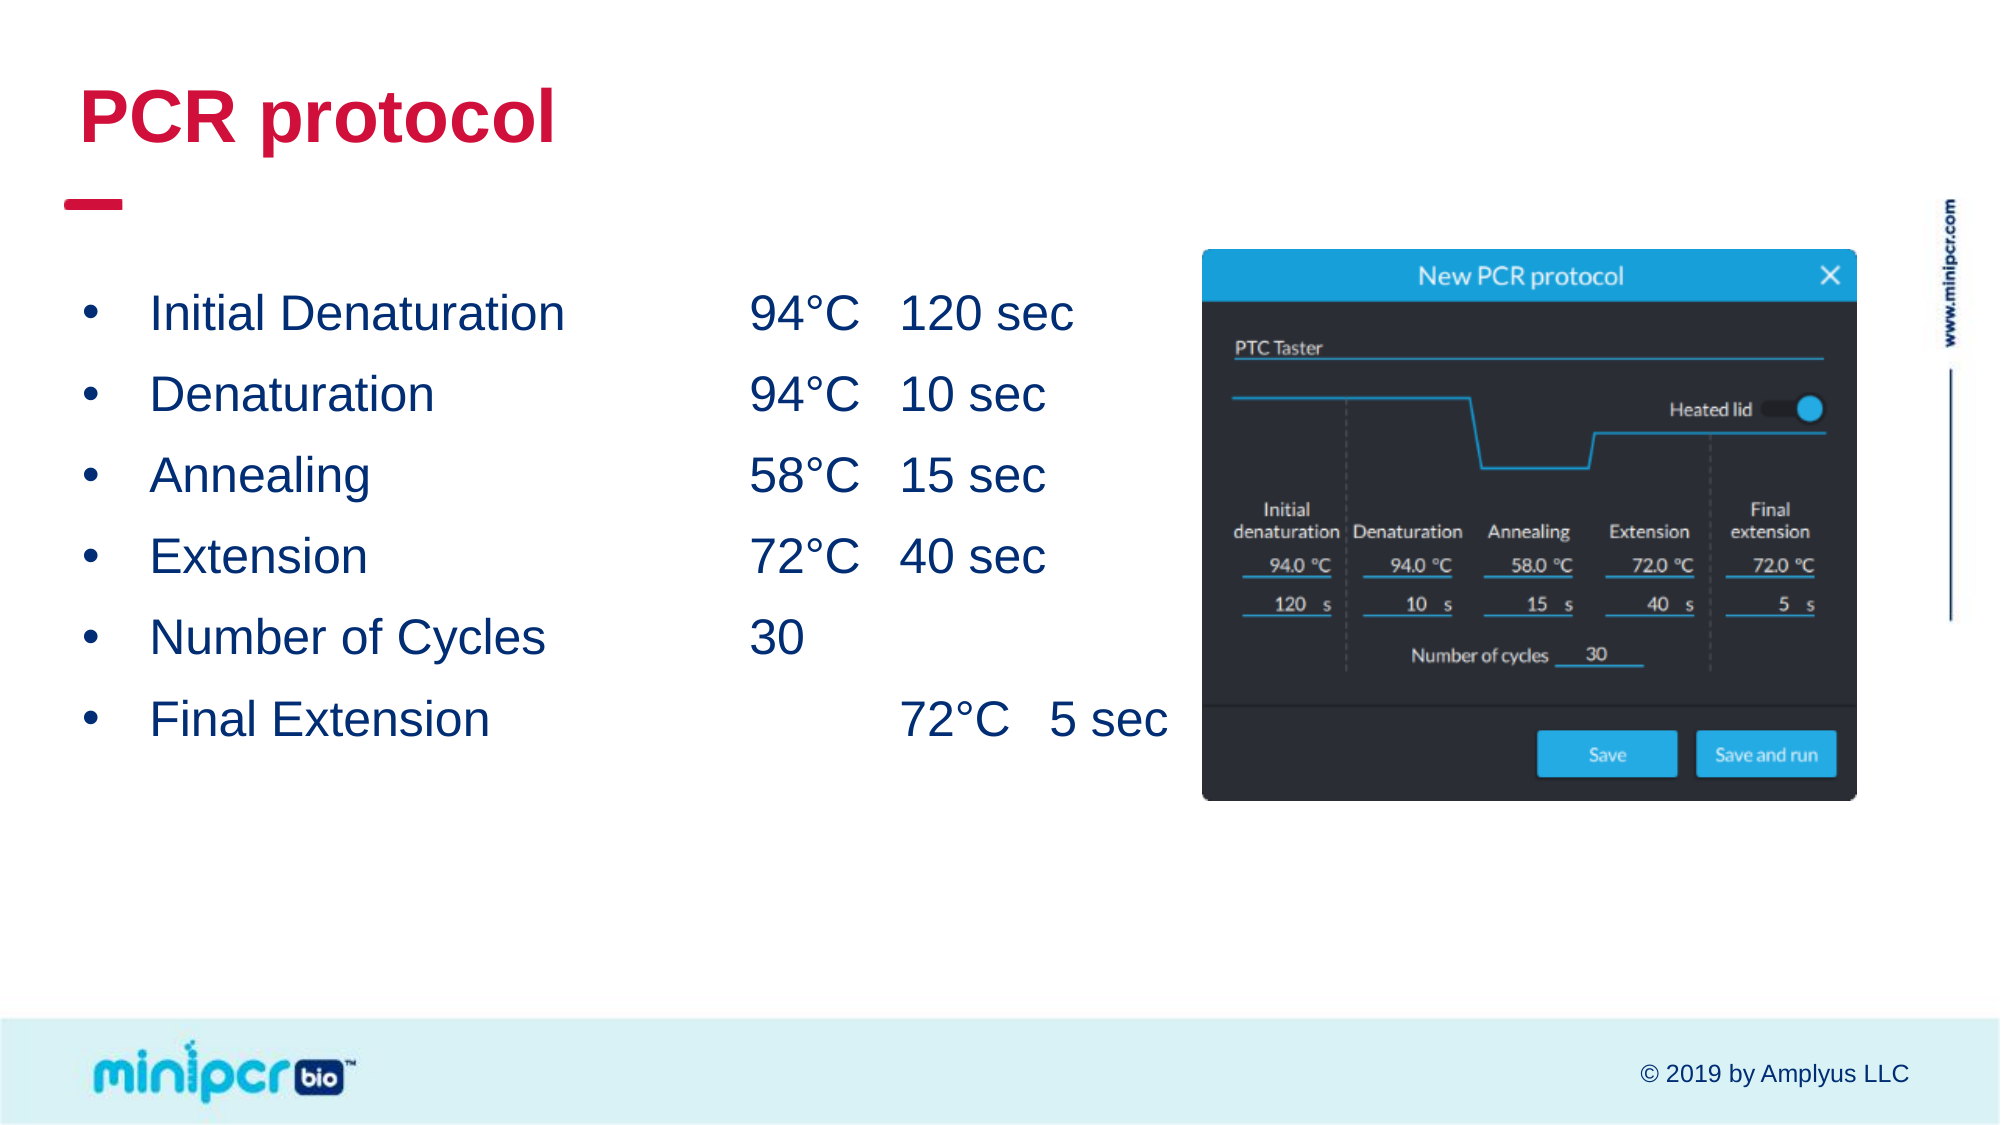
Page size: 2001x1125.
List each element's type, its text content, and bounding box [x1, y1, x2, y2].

title PCR protocol [64, 77, 1790, 213]
list Initial Denaturation 94°C 120 sec Denaturation 94°C 10 sec Annealing 58°C 15 sec Extension 72°C 40 sec Number of Cycles 30 Final Extension 72°C 5 sec [64, 280, 1790, 947]
picture [0, 0, 2000, 1125]
